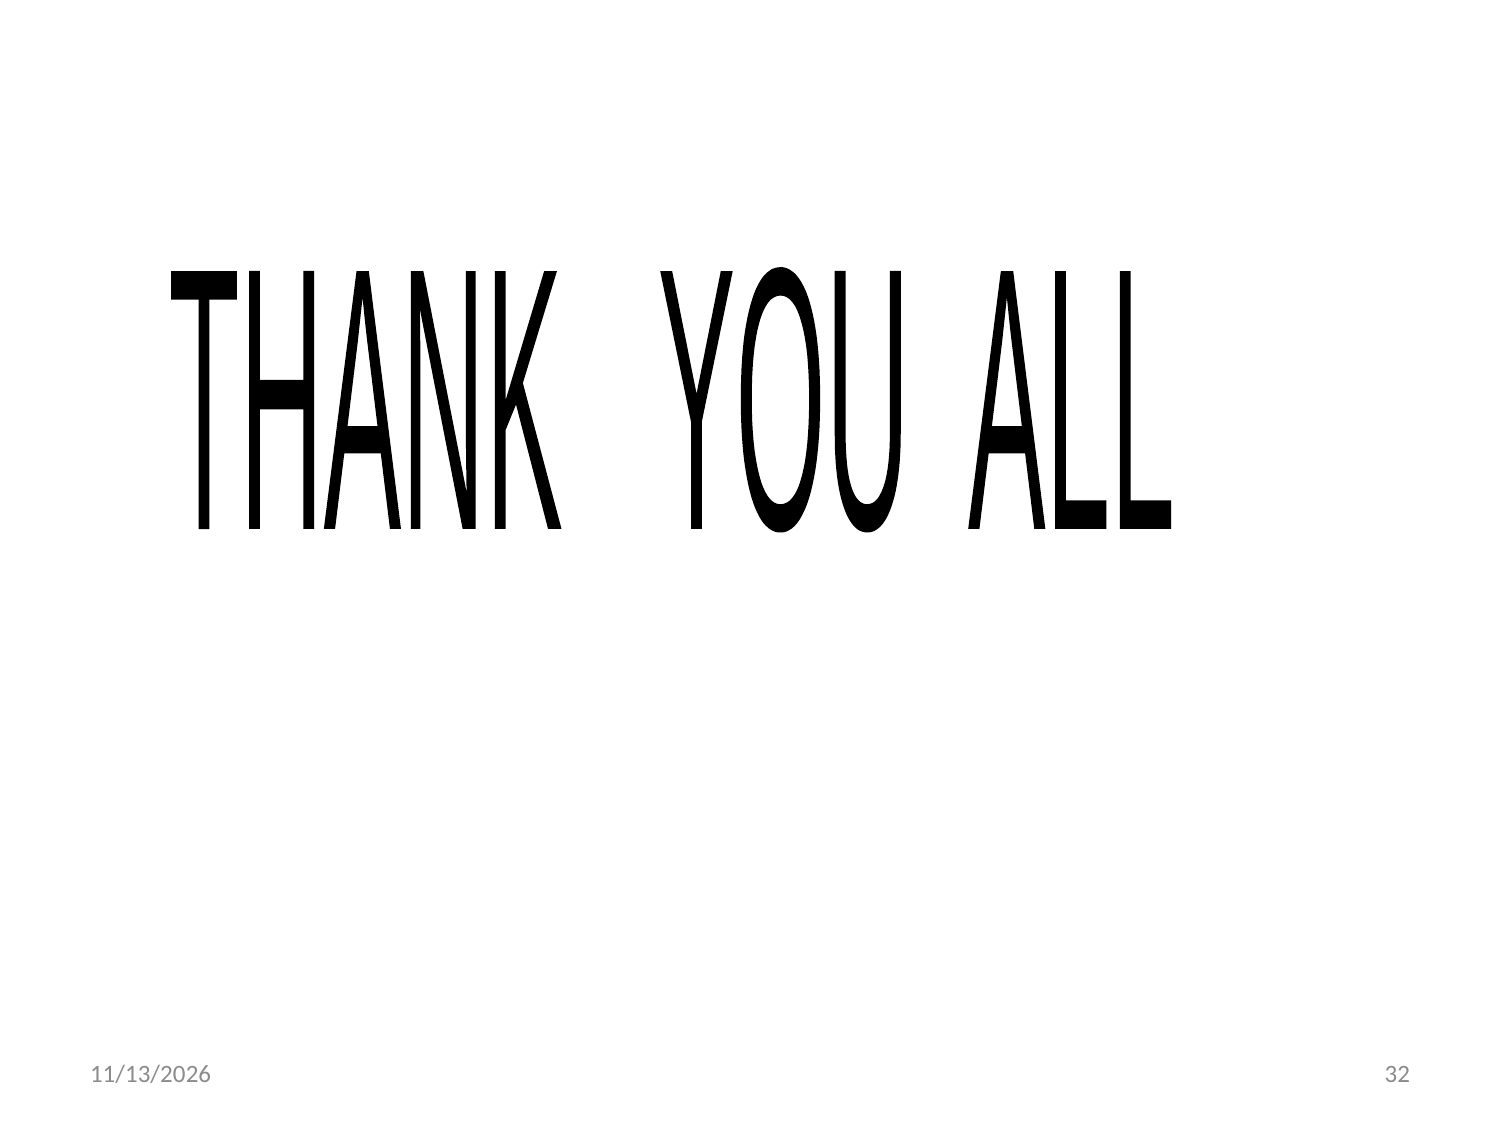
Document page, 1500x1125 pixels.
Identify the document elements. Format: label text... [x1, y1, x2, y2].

slide_number 32 [1074, 1042, 1425, 1103]
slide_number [75, 1042, 425, 1103]
